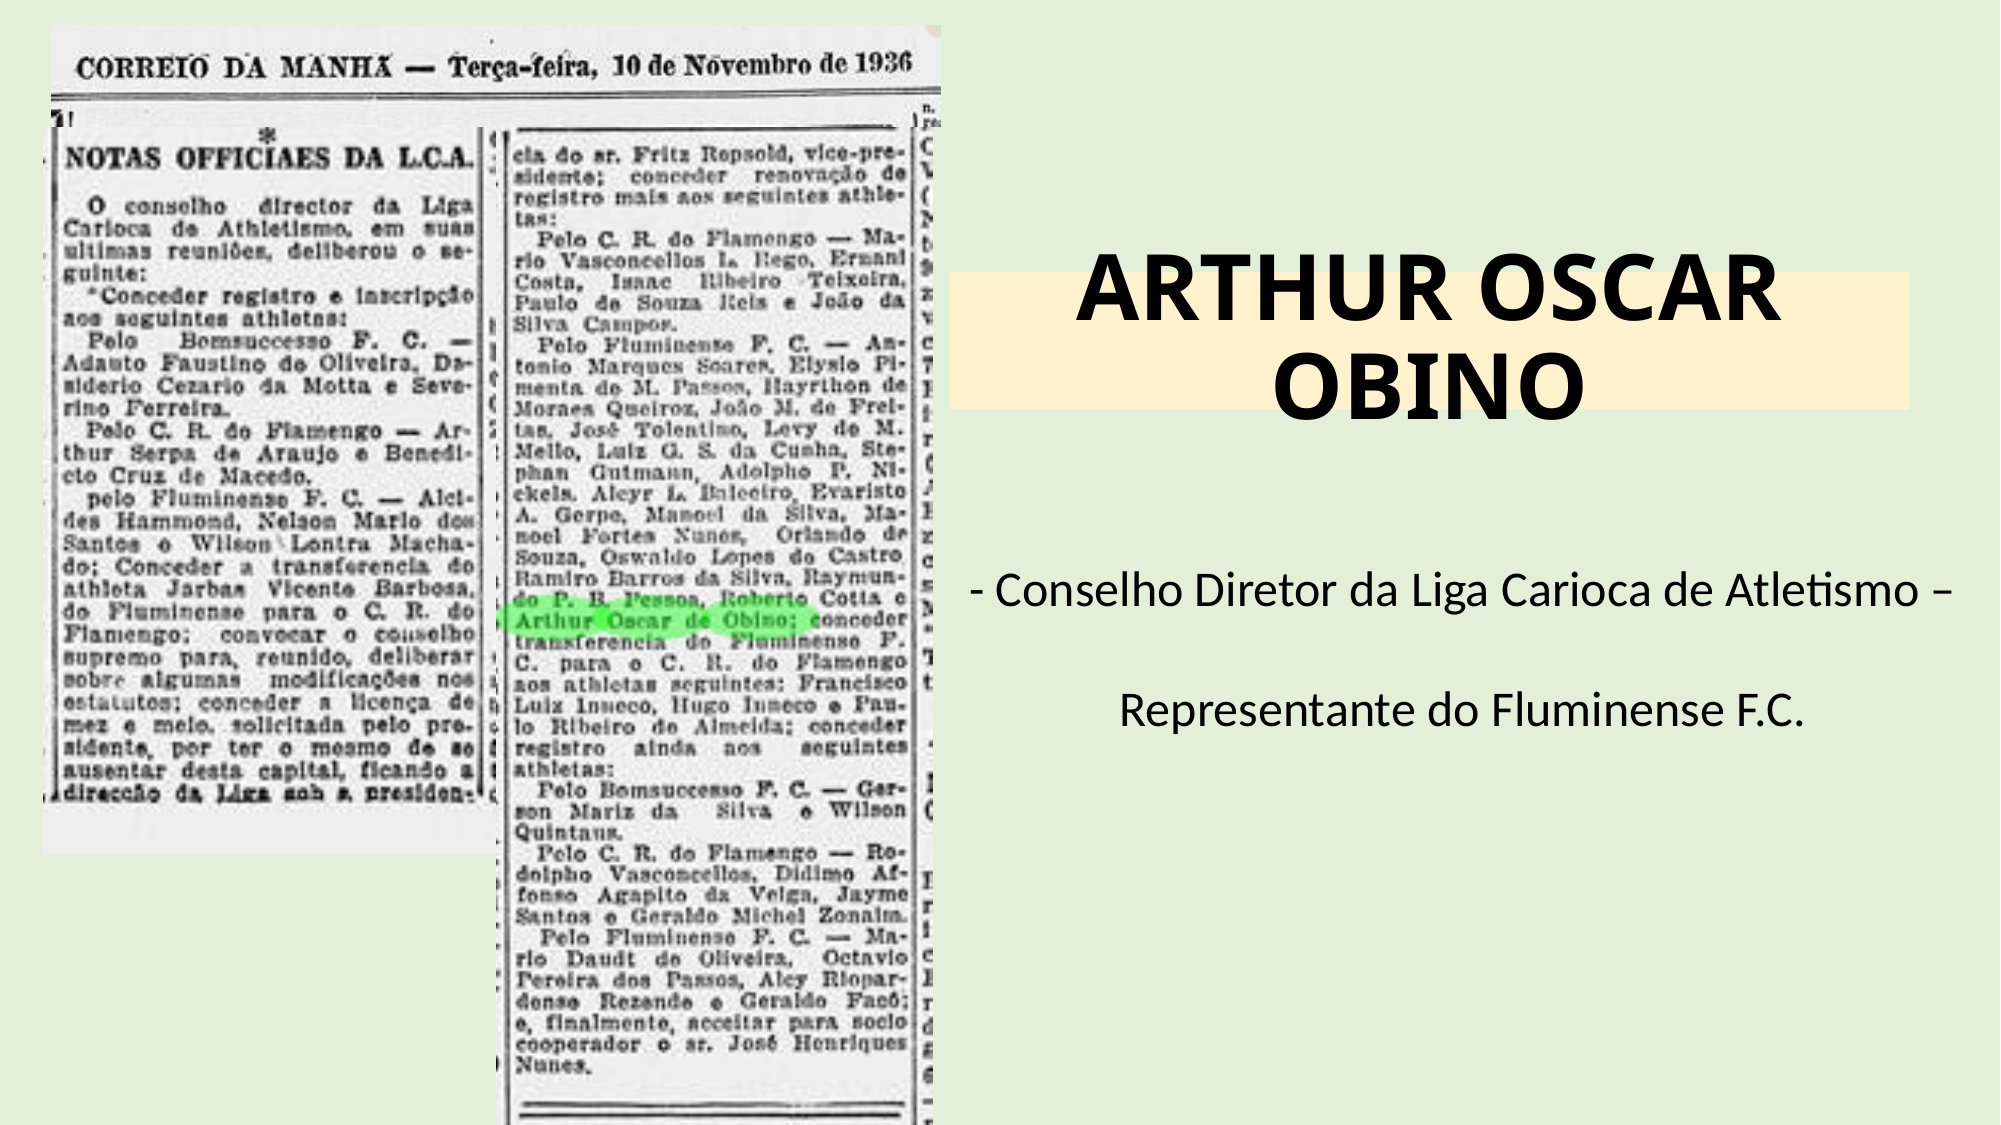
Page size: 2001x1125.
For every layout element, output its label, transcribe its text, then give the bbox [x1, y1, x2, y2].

text_box - Conselho Diretor da Liga Carioca de Atletismo – Representante do Fluminense F.C. [954, 549, 1972, 744]
picture [43, 25, 942, 1125]
title ARTHUR OSCAR OBINO [949, 272, 1910, 410]
